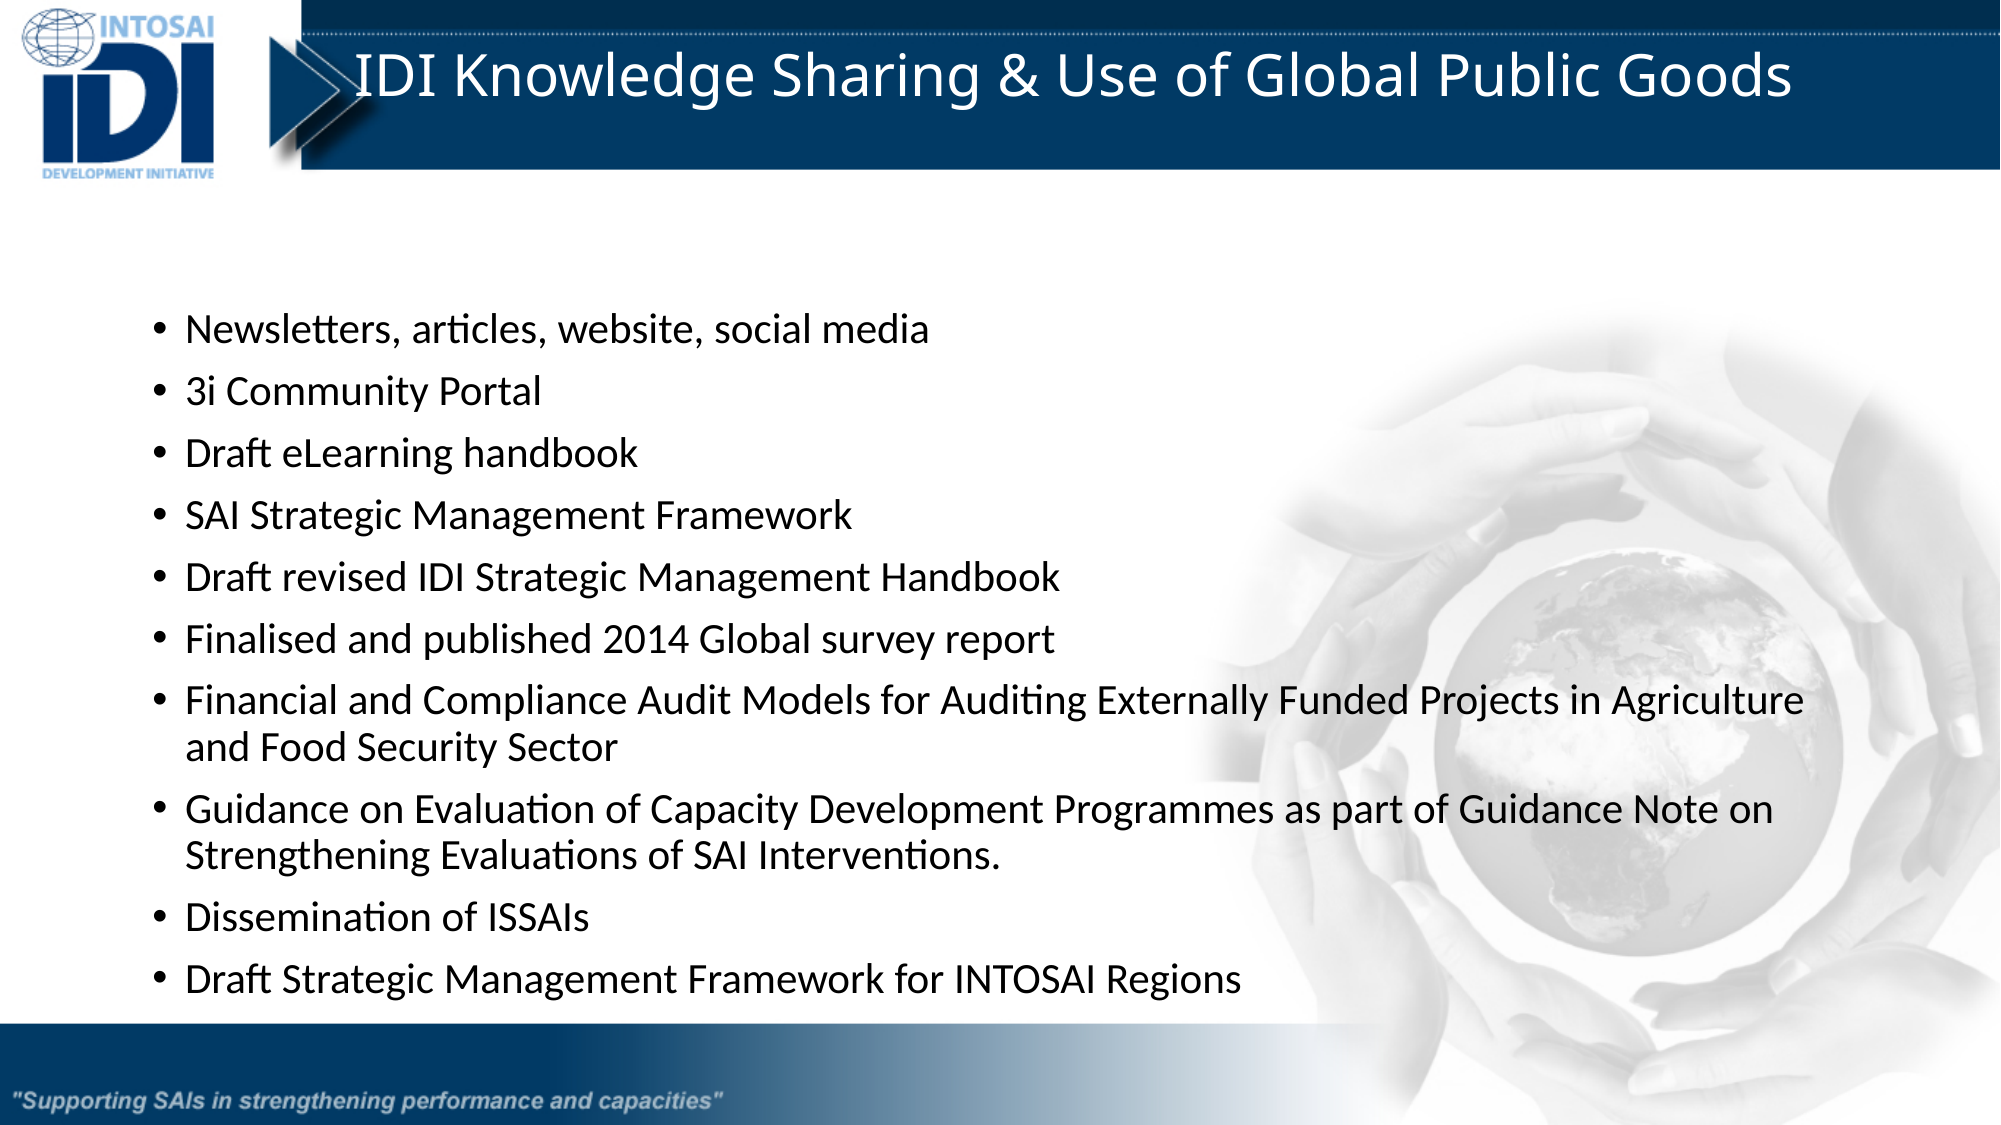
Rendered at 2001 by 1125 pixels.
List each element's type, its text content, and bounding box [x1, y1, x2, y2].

title IDI Knowledge Sharing & Use of Global Public Goods [339, 59, 1855, 165]
picture [0, 0, 2000, 1125]
list Newsletters, articles, website, social media 3i Community Portal Draft eLearning handbook SAI Strategic Management Framework Draft revised IDI Strategic Management Handbook Finalised and published 2014 Global survey report Financial and Compliance Audit Models for Auditing Externally Funded Projects in Agriculture and Food Security Sector Guidance on Evaluation of Capacity Development Programmes as part of Guidance Note on Strengthening Evaluations of SAI Interventions. Dissemination of ISSAIs Draft Strategic Management Framework for INTOSAI Regions [137, 299, 1863, 1014]
footer 8th KSC SC Meeting [662, 1042, 1338, 1103]
